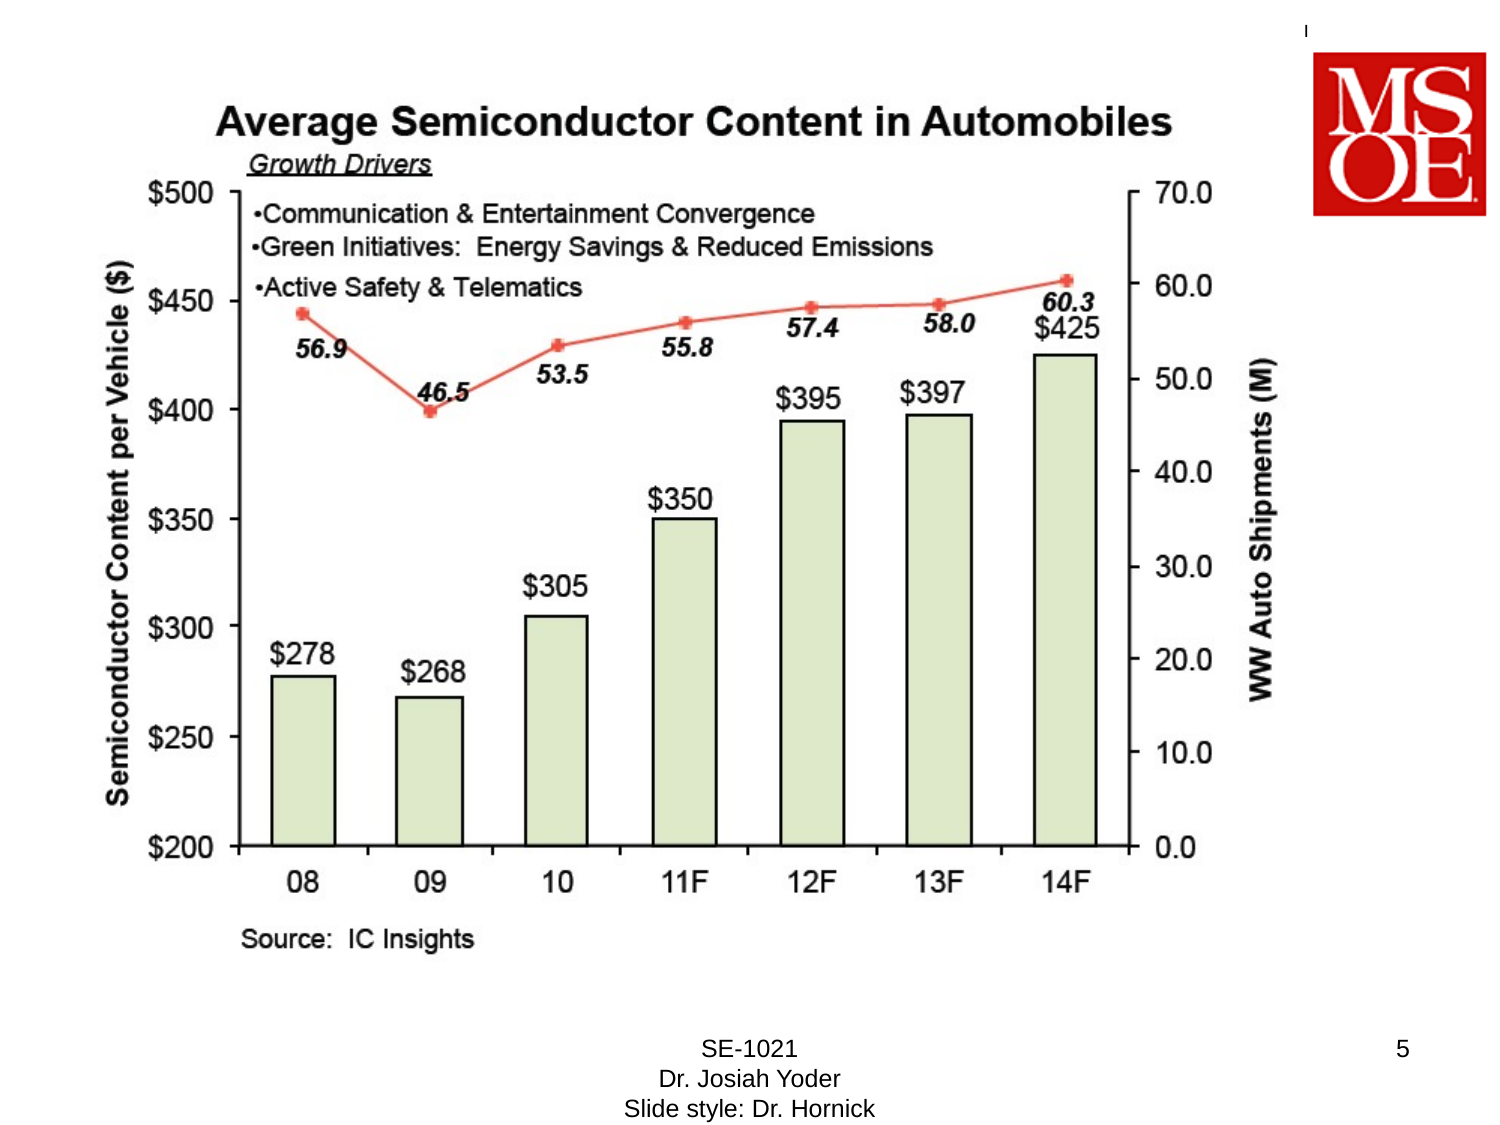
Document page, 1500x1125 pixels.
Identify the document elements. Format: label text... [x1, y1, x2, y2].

picture [62, 37, 1311, 1013]
picture [1312, 37, 1488, 232]
footer SE-1021 Dr. Josiah Yoder Slide style: Dr. Hornick Slide copied from Dr. Schilling’s Slides [512, 1024, 988, 1101]
slide_number 5 [1074, 1024, 1426, 1101]
